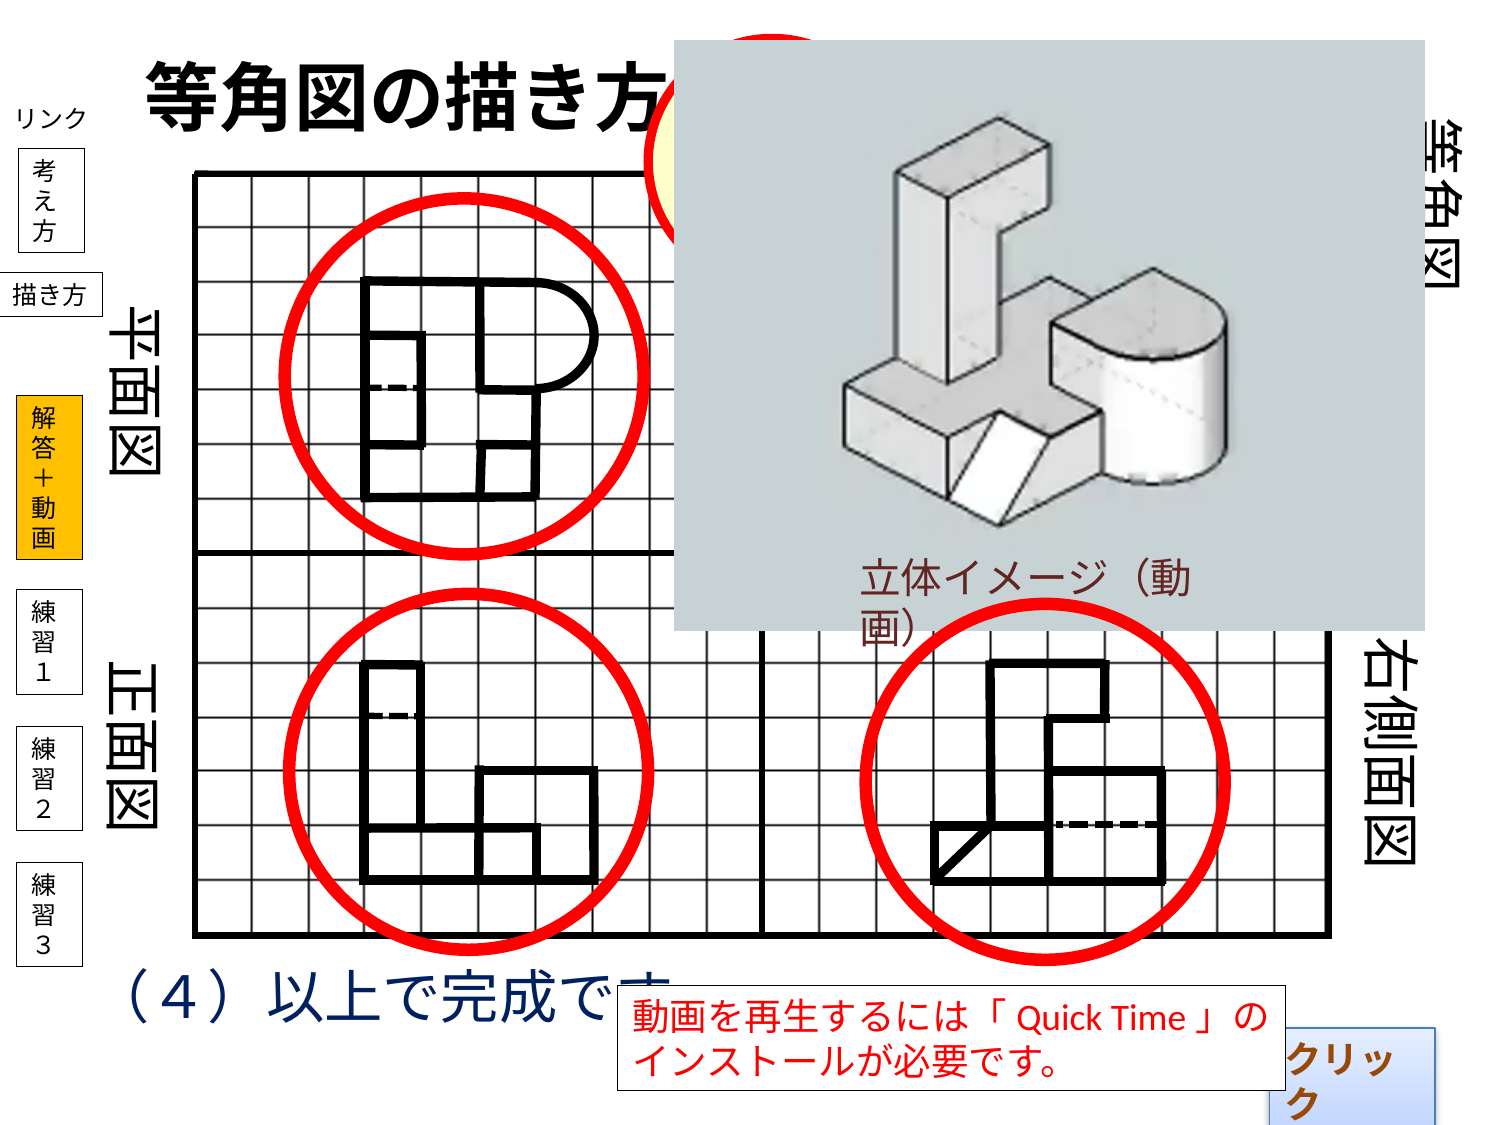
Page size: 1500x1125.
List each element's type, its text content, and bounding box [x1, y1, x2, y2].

text_box 練習３ [16, 862, 83, 967]
text_box [972, 947, 1118, 960]
text_box クリック [1269, 1027, 1436, 1125]
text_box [194, 170, 1329, 939]
text_box [426, 947, 511, 952]
text_box 解 [646, 91, 668, 169]
text_box リンク [0, 95, 104, 141]
text_box 正面図 [76, 644, 178, 894]
text_box 平面図 [78, 290, 180, 539]
text_box 右側面図 [1334, 621, 1435, 912]
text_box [930, 659, 1166, 886]
text_box 等角図の描き方 [129, 42, 669, 148]
text_box 動画を再生するには「Quick Time」の インストールが必要です。 [617, 985, 1286, 1091]
text_box 解答＋動画 [16, 395, 83, 560]
text_box （４）以上で完成です。 [76, 952, 1075, 1038]
text_box 練習２ [16, 726, 83, 831]
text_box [359, 661, 599, 886]
text_box 等角図 [1430, 103, 1479, 310]
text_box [360, 276, 595, 501]
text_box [673, 39, 1426, 633]
text_box 練習１ [16, 589, 83, 695]
text_box 描き方 [0, 272, 103, 317]
text_box 考え方 [18, 148, 85, 253]
